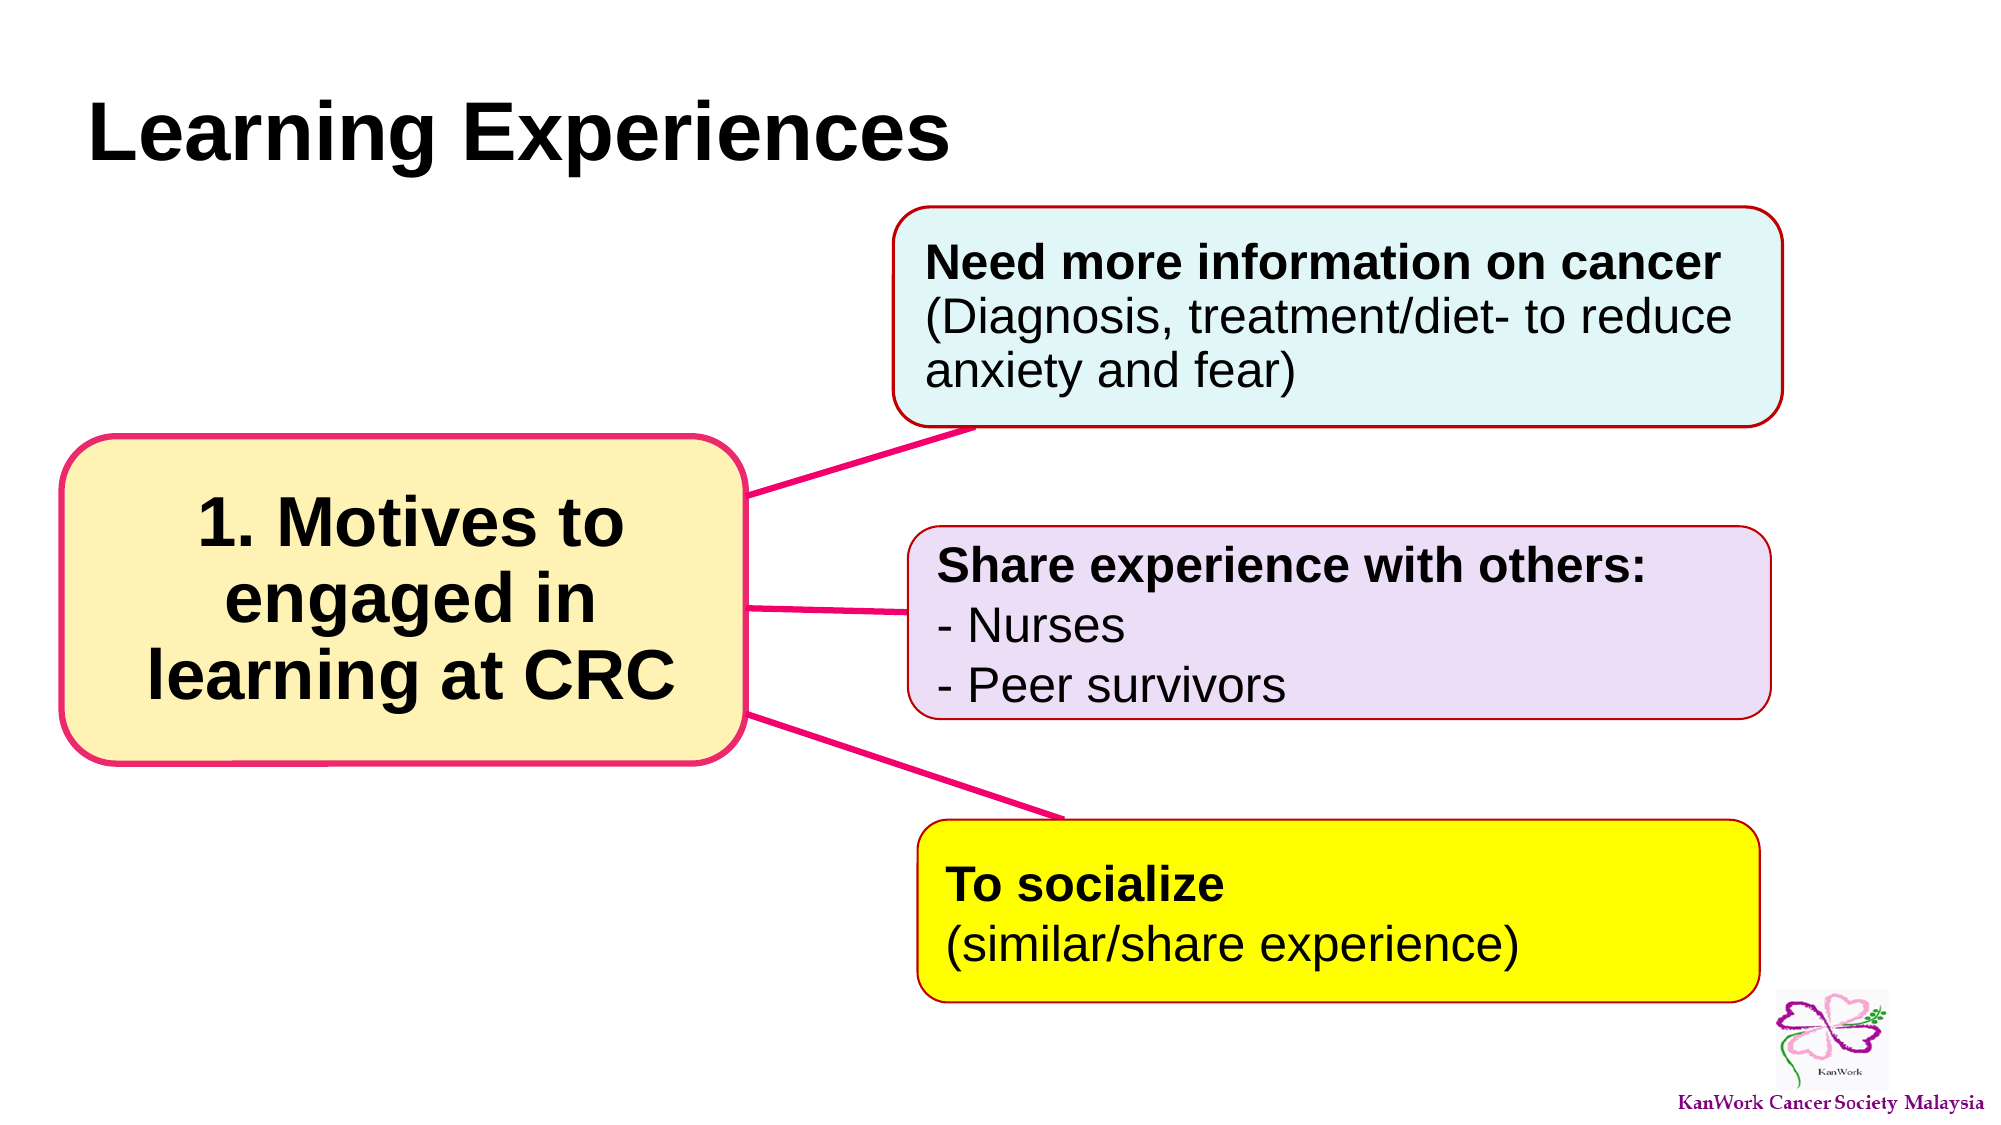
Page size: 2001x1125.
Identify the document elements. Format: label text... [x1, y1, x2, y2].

list Learning Experiences [72, 81, 995, 139]
picture [1664, 989, 2000, 1125]
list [44, 139, 1821, 1084]
